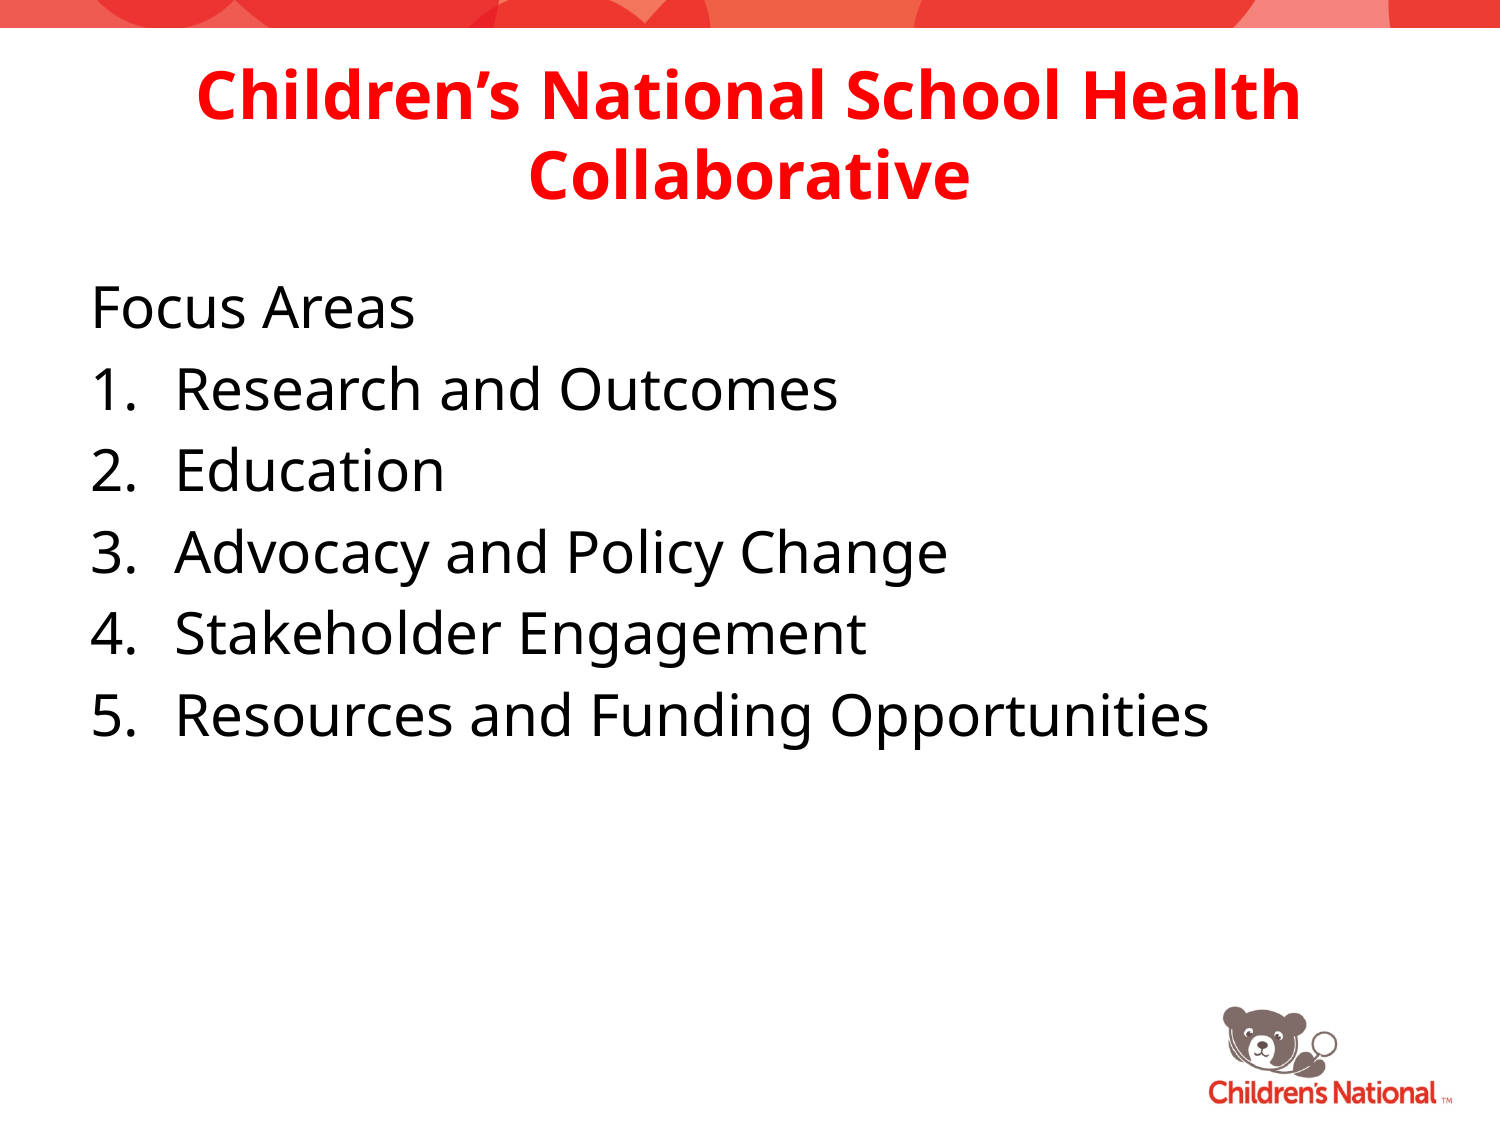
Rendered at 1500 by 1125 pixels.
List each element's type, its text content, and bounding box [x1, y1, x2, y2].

title Children’s National School Health Collaborative [75, 45, 1425, 233]
list Focus Areas Research and Outcomes Education Advocacy and Policy Change Stakeholder Engagement Resources and Funding Opportunities [75, 262, 1425, 1005]
picture [0, 0, 1500, 28]
picture [1164, 981, 1500, 1125]
